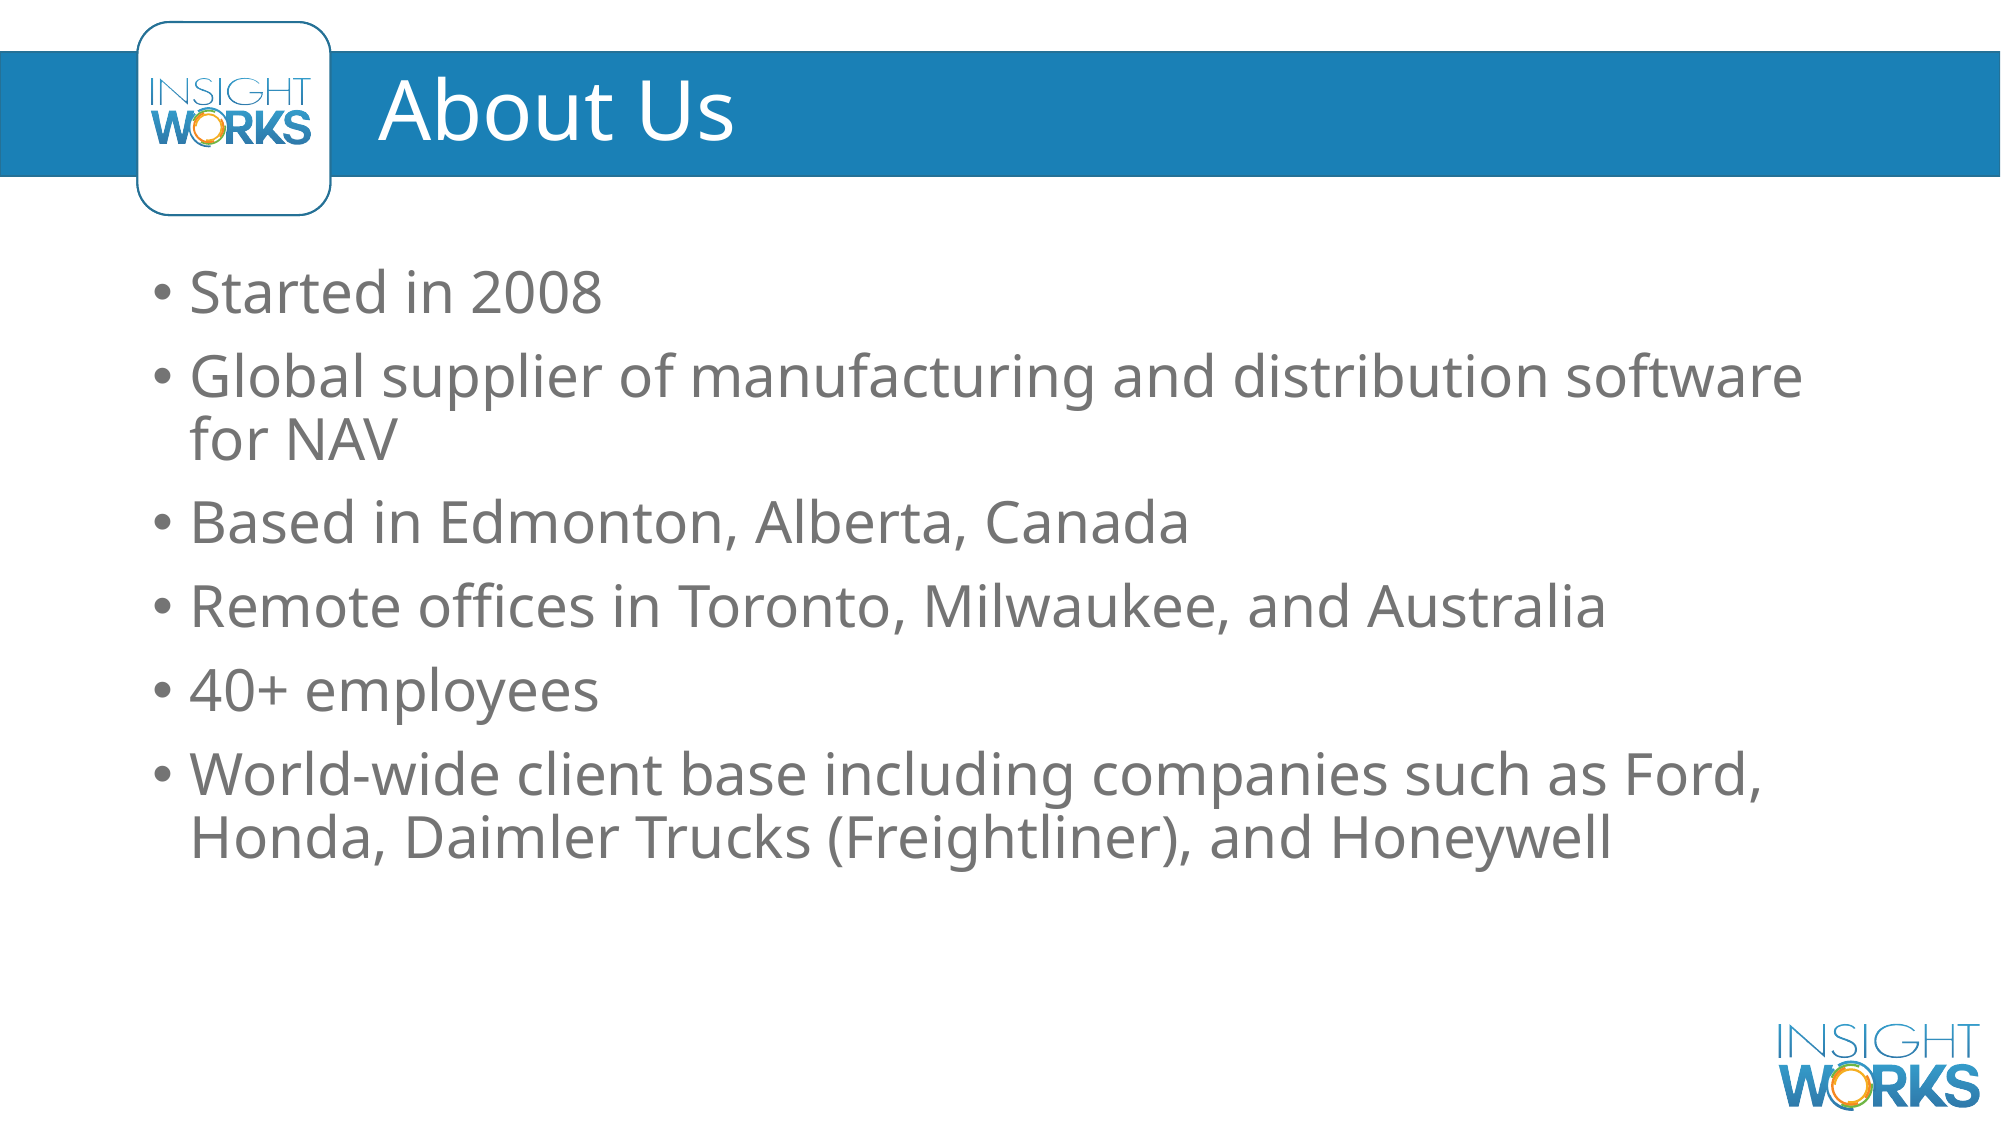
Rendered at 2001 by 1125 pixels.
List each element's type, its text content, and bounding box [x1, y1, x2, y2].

title About Us [363, 51, 1863, 176]
text_box [136, 20, 332, 217]
list Started in 2008 Global supplier of manufacturing and distribution software for NAV Based in Edmonton, Alberta, Canada Remote offices in Toronto, Milwaukee, and Australia 40+ employees World-wide client base including companies such as Ford, Honda, Daimler Trucks (Freightliner), and Honeywell [137, 255, 1863, 1014]
picture [150, 77, 311, 148]
